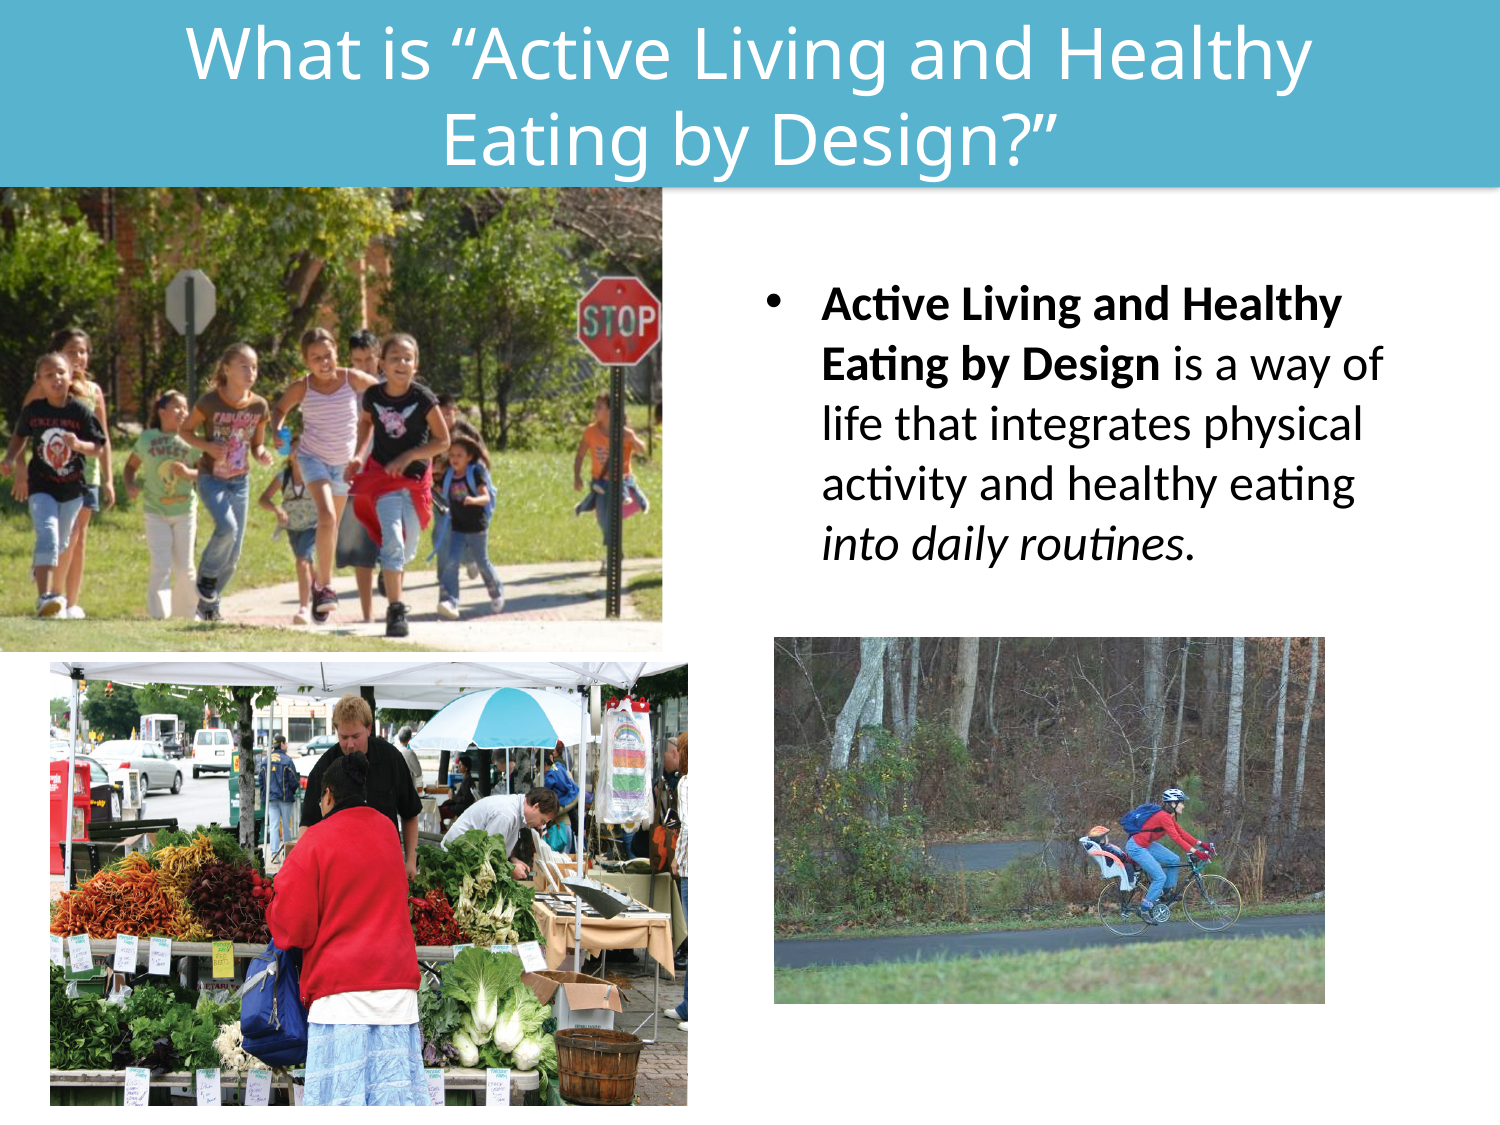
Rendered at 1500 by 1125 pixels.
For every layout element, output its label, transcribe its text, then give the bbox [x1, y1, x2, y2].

list Active Living and Healthy Eating by Design is a way of life that integrates physical activity and healthy eating into daily routines. [750, 262, 1425, 900]
title What is “Active Living and Healthy Eating by Design?” [75, 0, 1425, 188]
picture [0, 187, 663, 652]
picture [774, 637, 1326, 1004]
picture [49, 662, 688, 1106]
